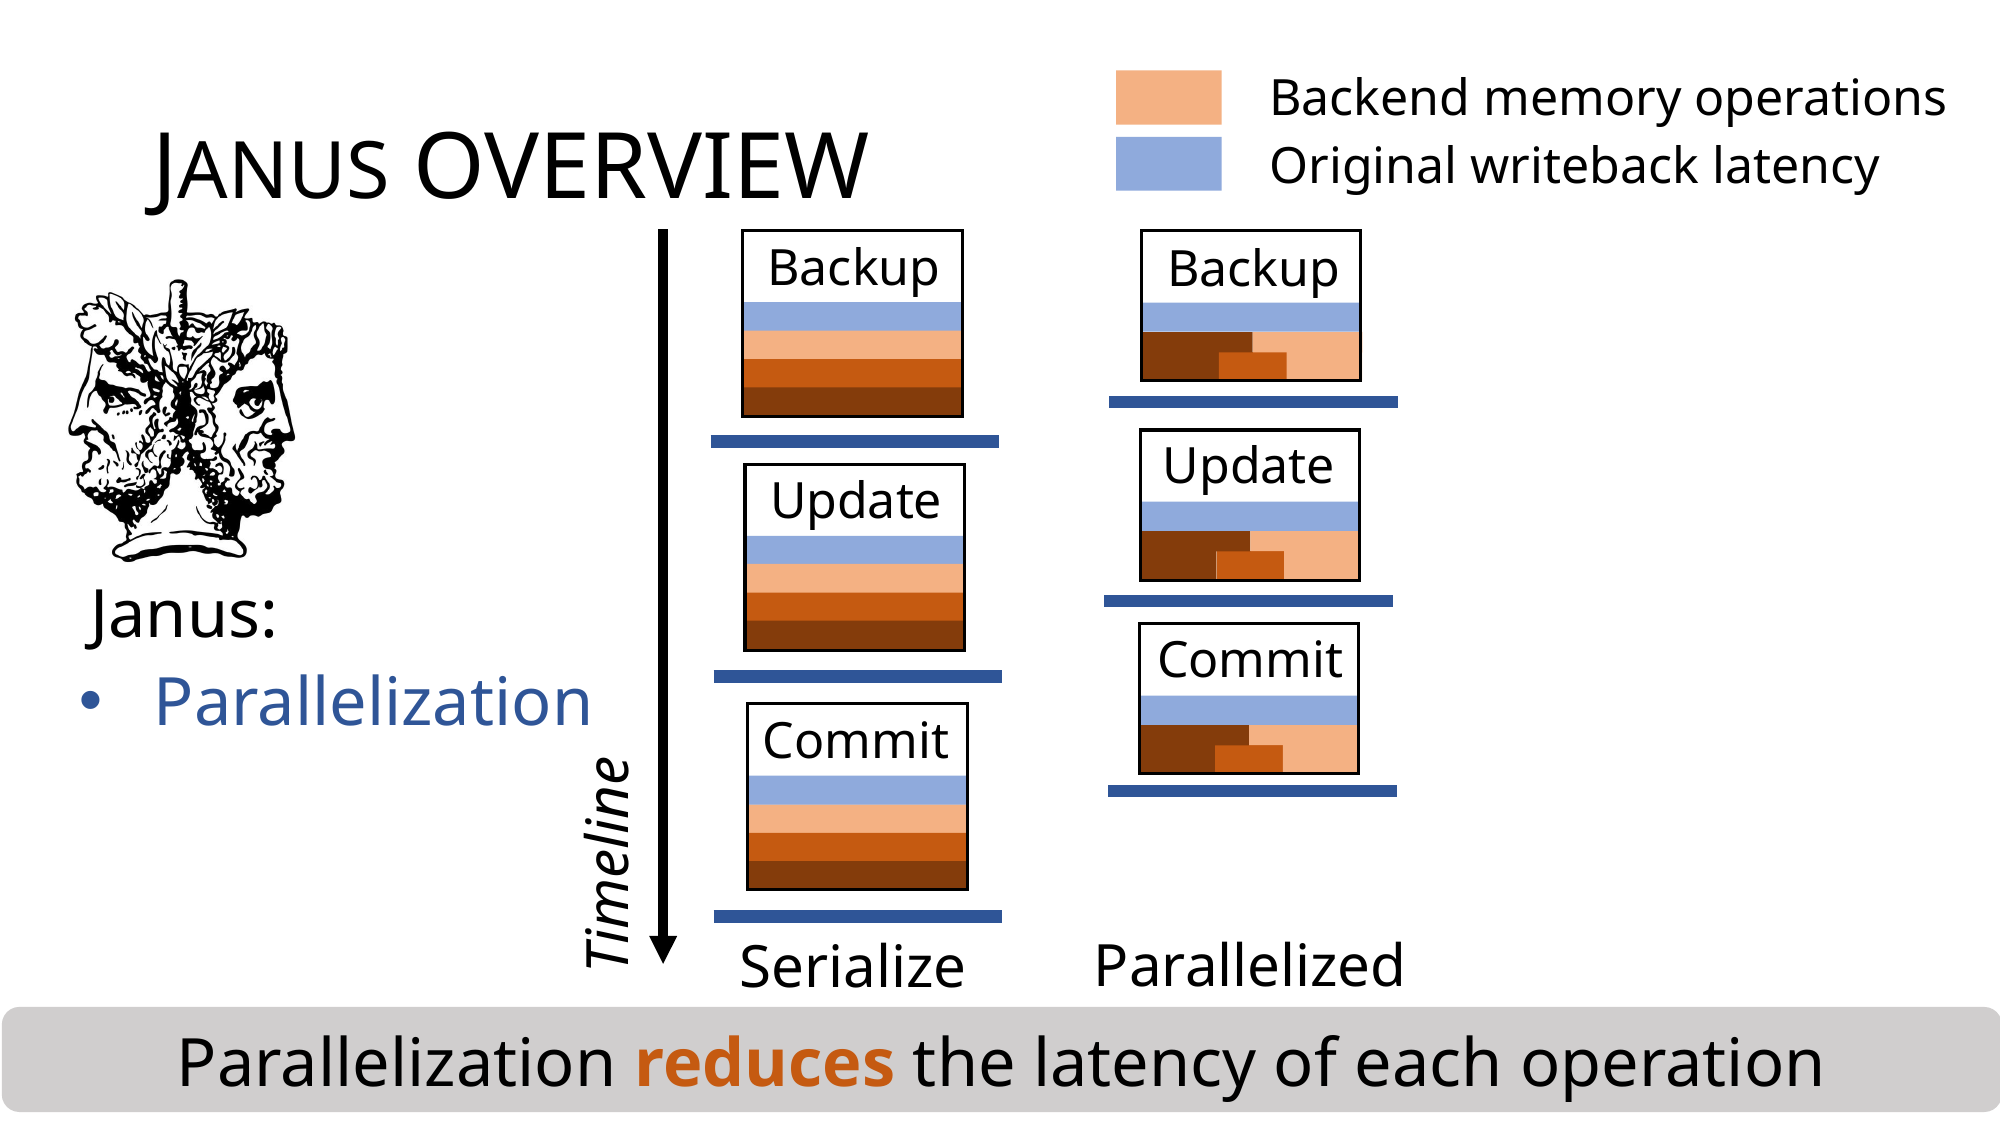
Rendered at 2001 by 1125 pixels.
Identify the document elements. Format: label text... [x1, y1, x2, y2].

text_box Backup [1152, 229, 1355, 304]
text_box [1138, 724, 1359, 774]
picture [58, 267, 306, 570]
text_box Serialized [709, 921, 998, 1006]
text_box [1115, 69, 1223, 126]
title JANUS OVERVIEW [137, 59, 981, 278]
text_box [710, 230, 1002, 917]
text_box [1139, 429, 1361, 581]
text_box Janus: [75, 570, 294, 651]
text_box Update [1148, 425, 1350, 429]
text_box [1115, 136, 1223, 192]
text_box Backend memory operations [1254, 58, 1977, 126]
text_box Parallelized [1070, 921, 1446, 1006]
text_box Parallelization [64, 651, 582, 747]
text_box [1142, 331, 1363, 381]
text_box [1140, 229, 1362, 382]
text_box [1140, 530, 1360, 580]
text_box [1138, 622, 1360, 775]
text_box Original writeback latency [1254, 126, 1977, 202]
text_box Parallelization reduces the latency of each operation [1, 1006, 2000, 1113]
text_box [582, 229, 664, 987]
